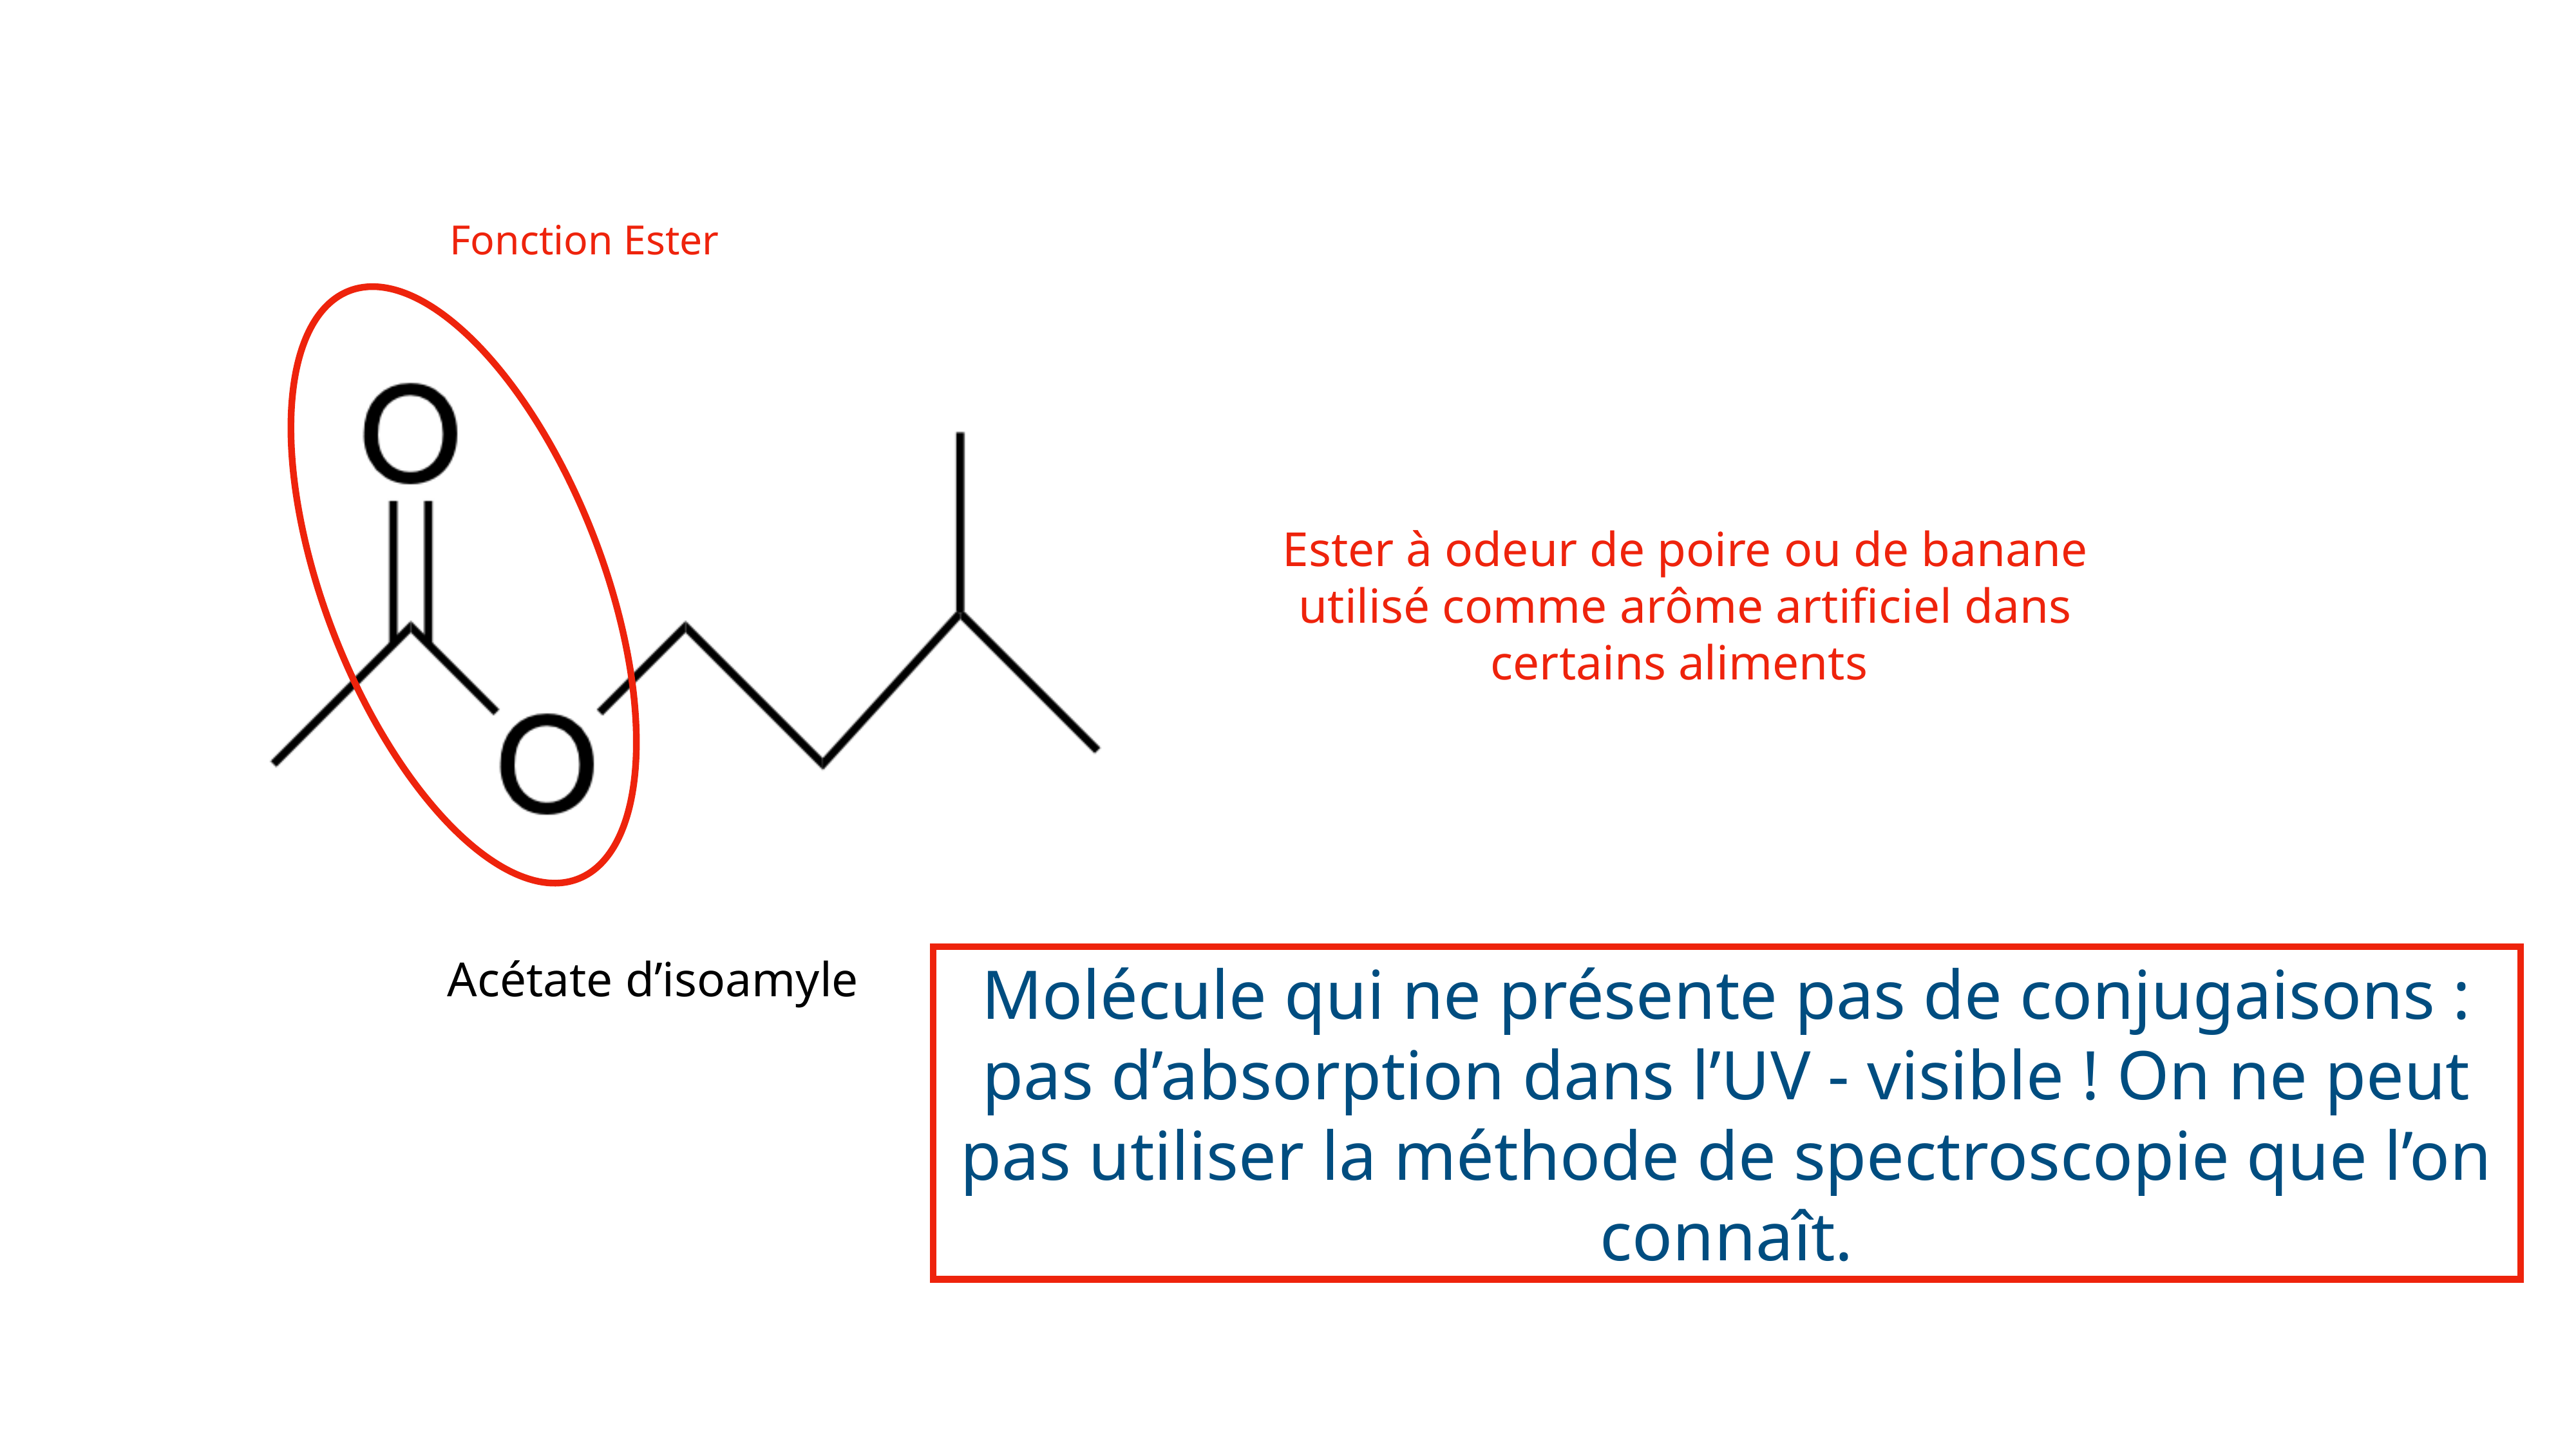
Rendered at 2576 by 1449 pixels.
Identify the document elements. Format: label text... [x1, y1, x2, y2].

picture [210, 319, 1195, 889]
text_box Acétate d’isoamyle [442, 944, 864, 1012]
text_box [316, 287, 450, 319]
text_box Fonction Ester [444, 209, 725, 269]
text_box Ester à odeur de poire ou de banane utilisé comme arôme artificiel dans certains aliments [1218, 514, 2154, 694]
text_box Molécule qui ne présente pas de conjugaisons : pas d’absorption dans l’UV - visible ! On ne peut pas utiliser la méthode de spectroscopie que l’on connaît. [933, 947, 2521, 1280]
